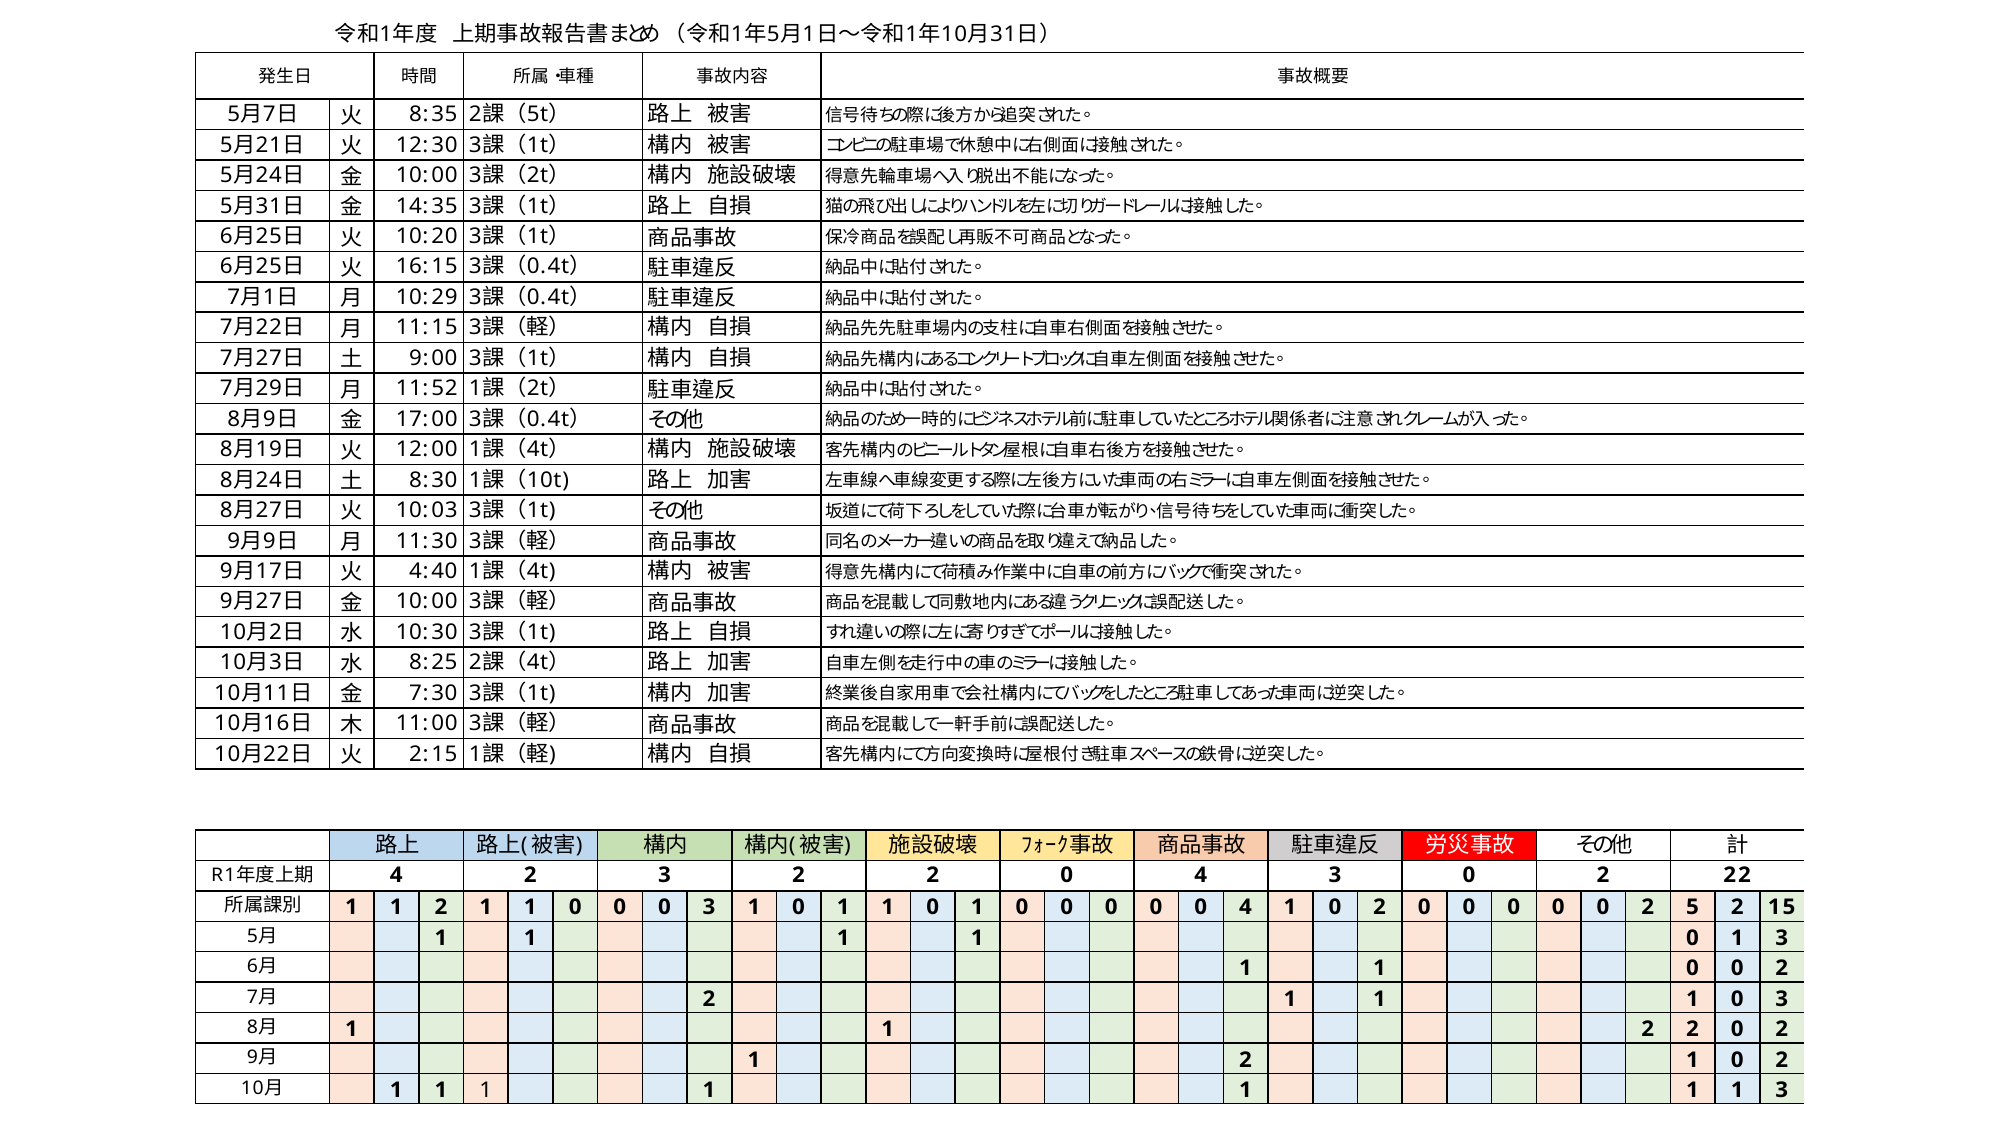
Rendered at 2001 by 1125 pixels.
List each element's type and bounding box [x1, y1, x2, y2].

picture [194, 12, 1806, 1105]
